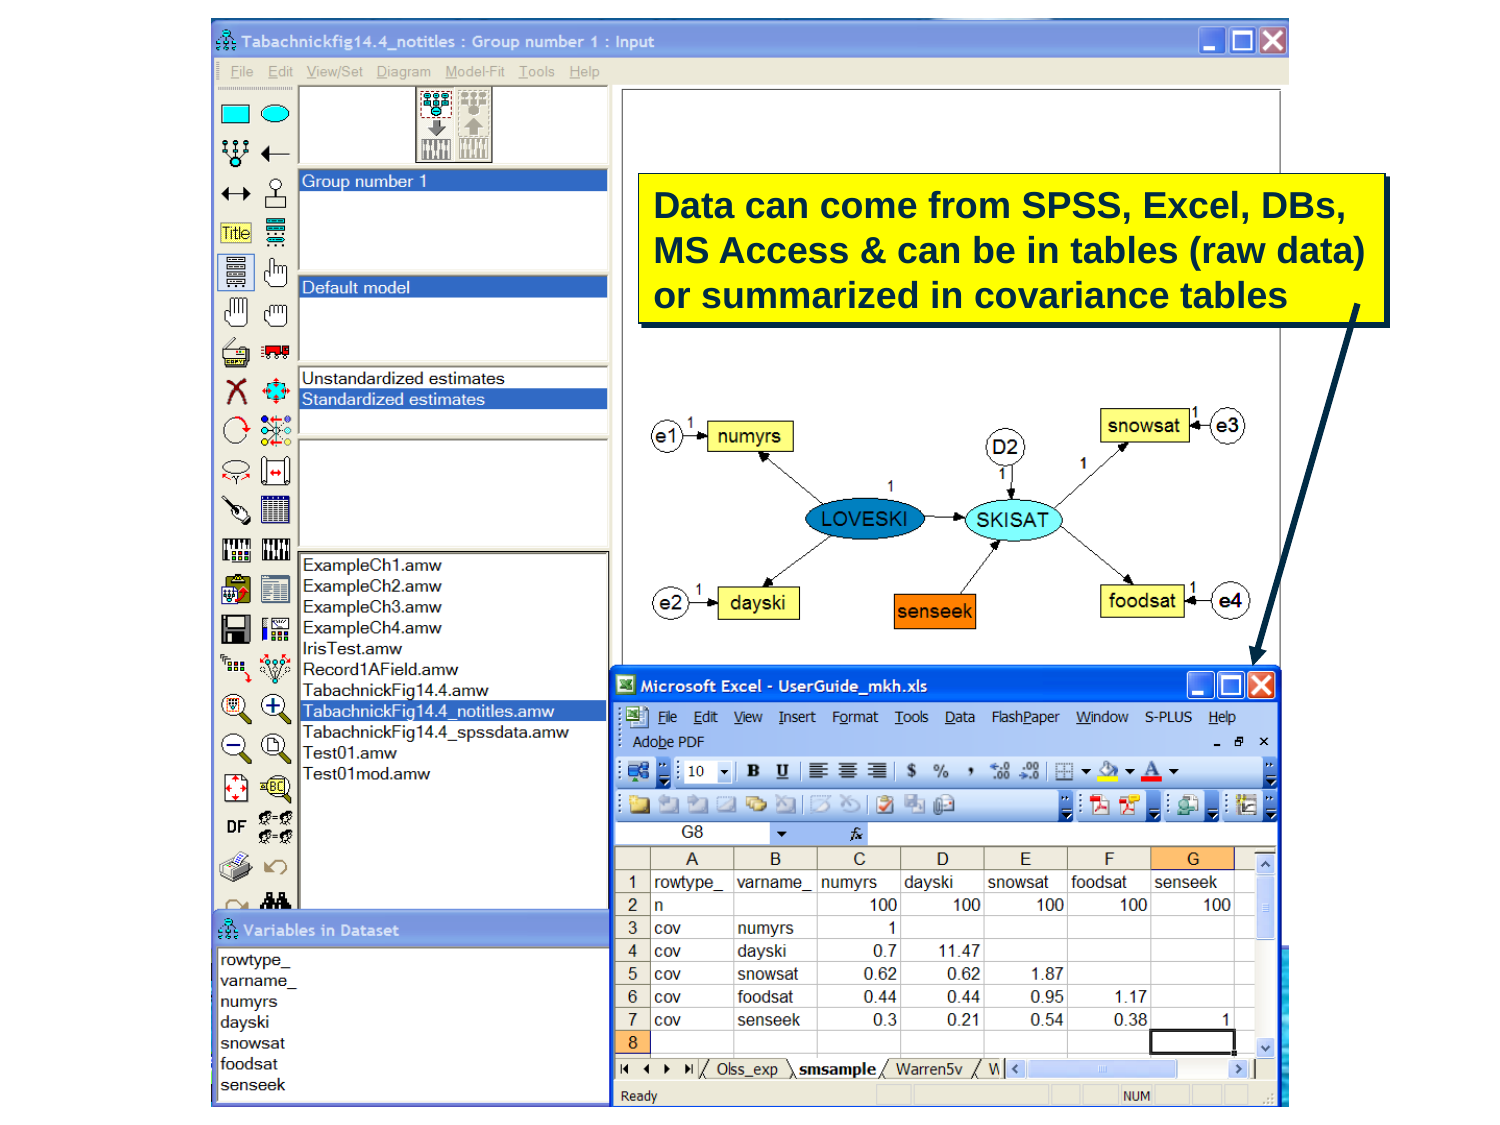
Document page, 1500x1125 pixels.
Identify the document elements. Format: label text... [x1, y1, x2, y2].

picture [211, 18, 1289, 1107]
text_box Data can come from SPSS, Excel, DBs, MS Access & can be in tables (raw data) or summarized in covariance tables [1294, 173, 1385, 324]
